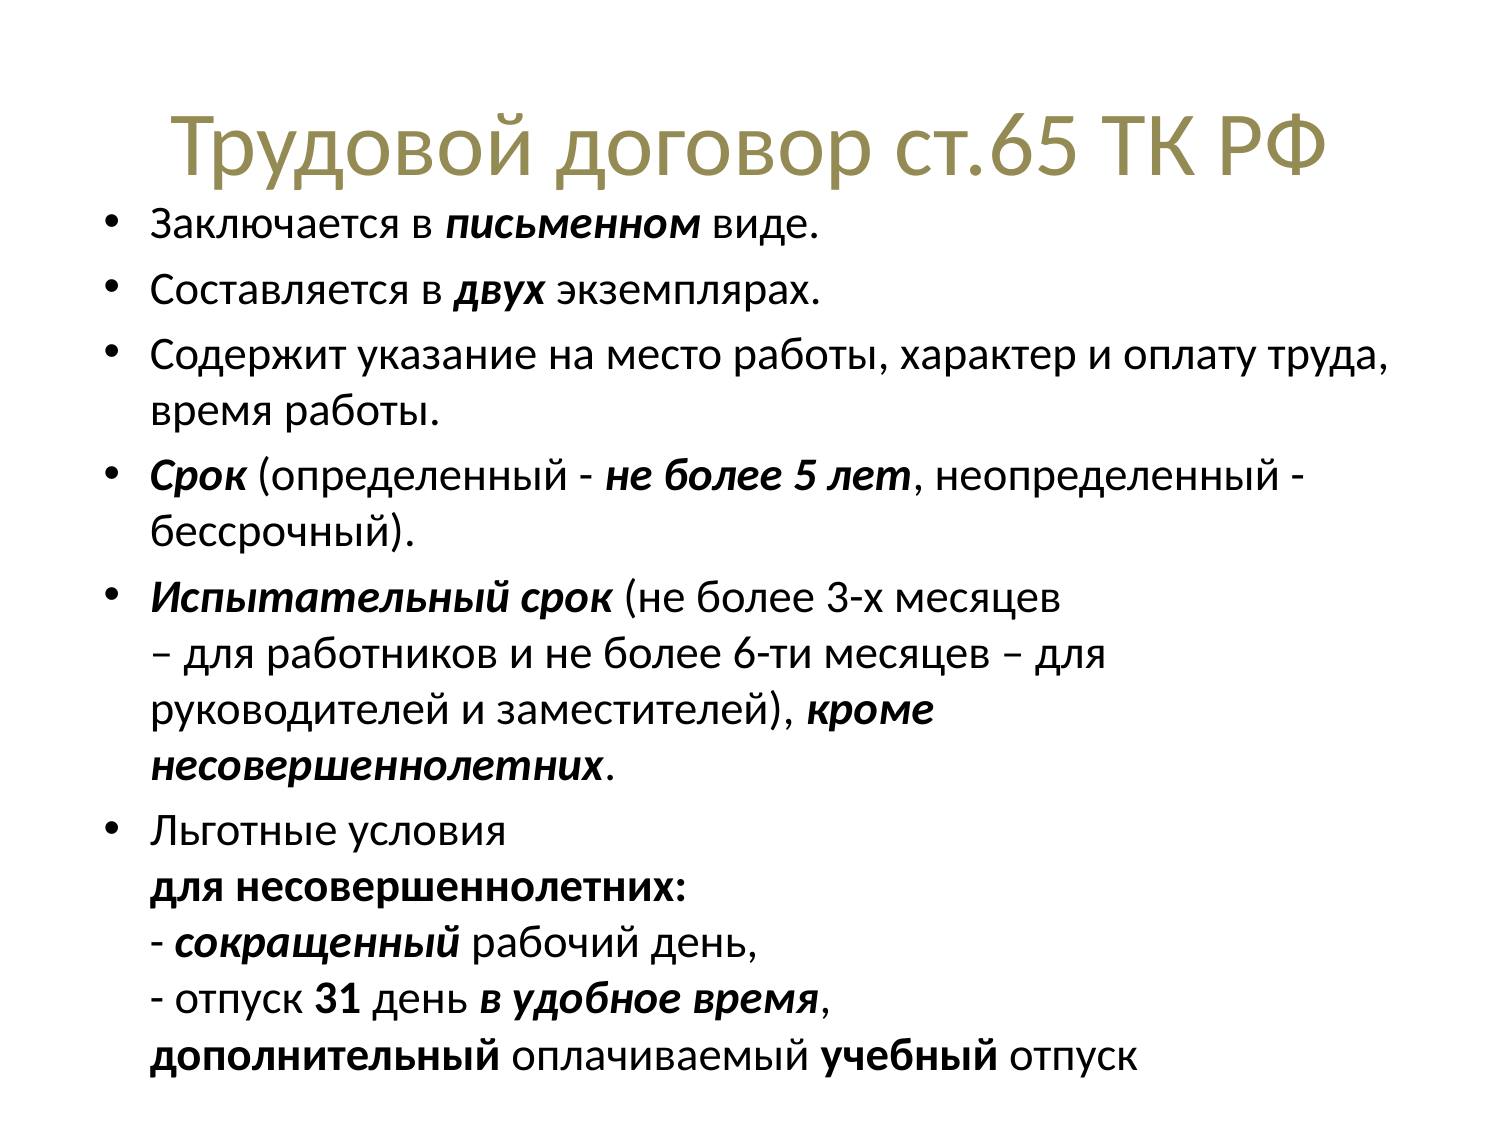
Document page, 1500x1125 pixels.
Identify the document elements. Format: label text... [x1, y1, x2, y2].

list Заключается в письменном виде. Составляется в двух экземплярах. Содержит указание на место работы, характер и оплату труда, время работы. Срок (определенный - не более 5 лет, неопределенный - бессрочный). Испытательный срок (не более 3-х месяцев – для работников и не более 6-ти месяцев – для руководителей и заместителей), кроме несовершеннолетних. Льготные условия для несовершеннолетних: - сокращенный рабочий день, - отпуск 31 день в удобное время, дополнительный оплачиваемый учебный отпуск [88, 184, 1412, 1094]
title Трудовой договор ст.65 ТК РФ [75, 45, 1425, 233]
